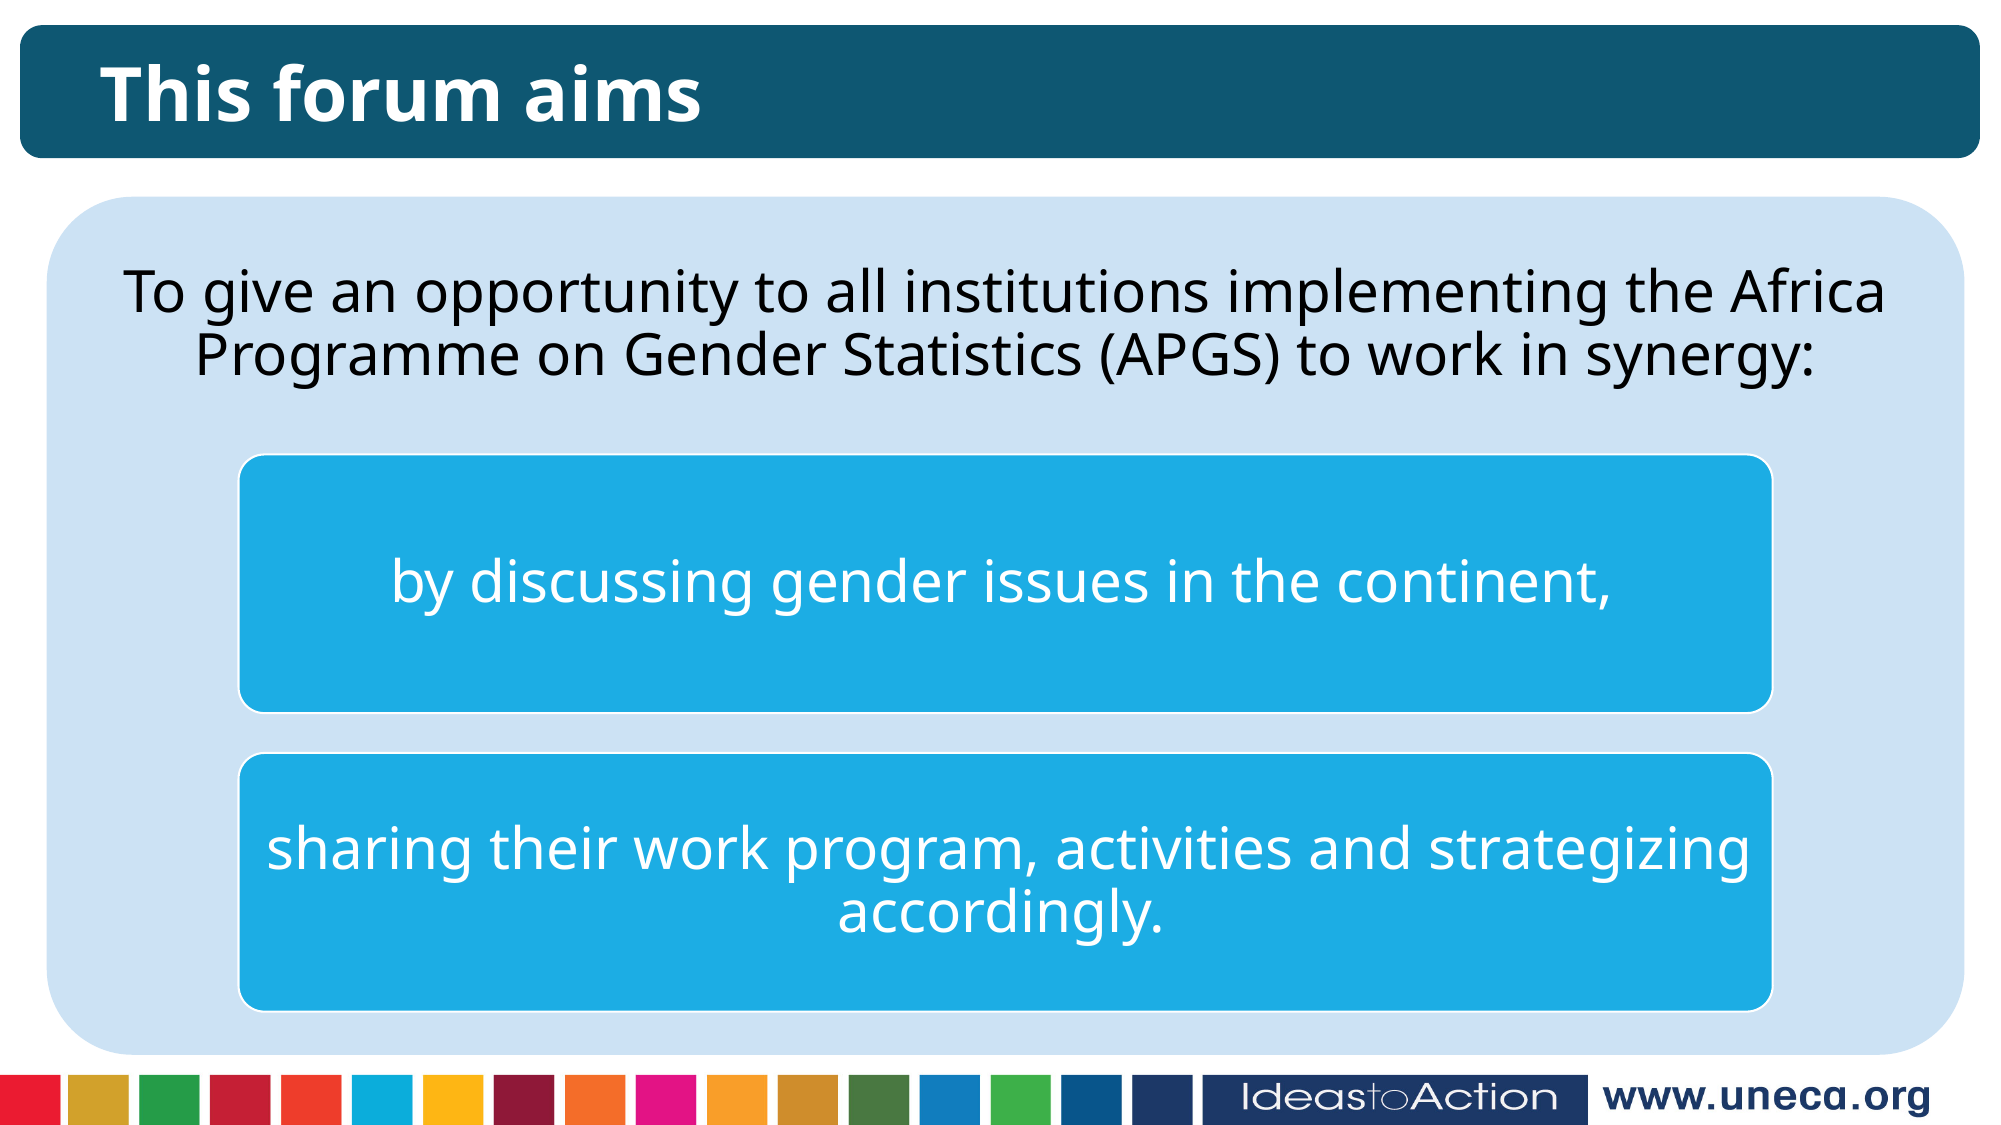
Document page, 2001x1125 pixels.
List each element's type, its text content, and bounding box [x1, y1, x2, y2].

text_box This forum aims [18, 24, 1981, 160]
picture [0, 1065, 2000, 1125]
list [46, 196, 1965, 1055]
